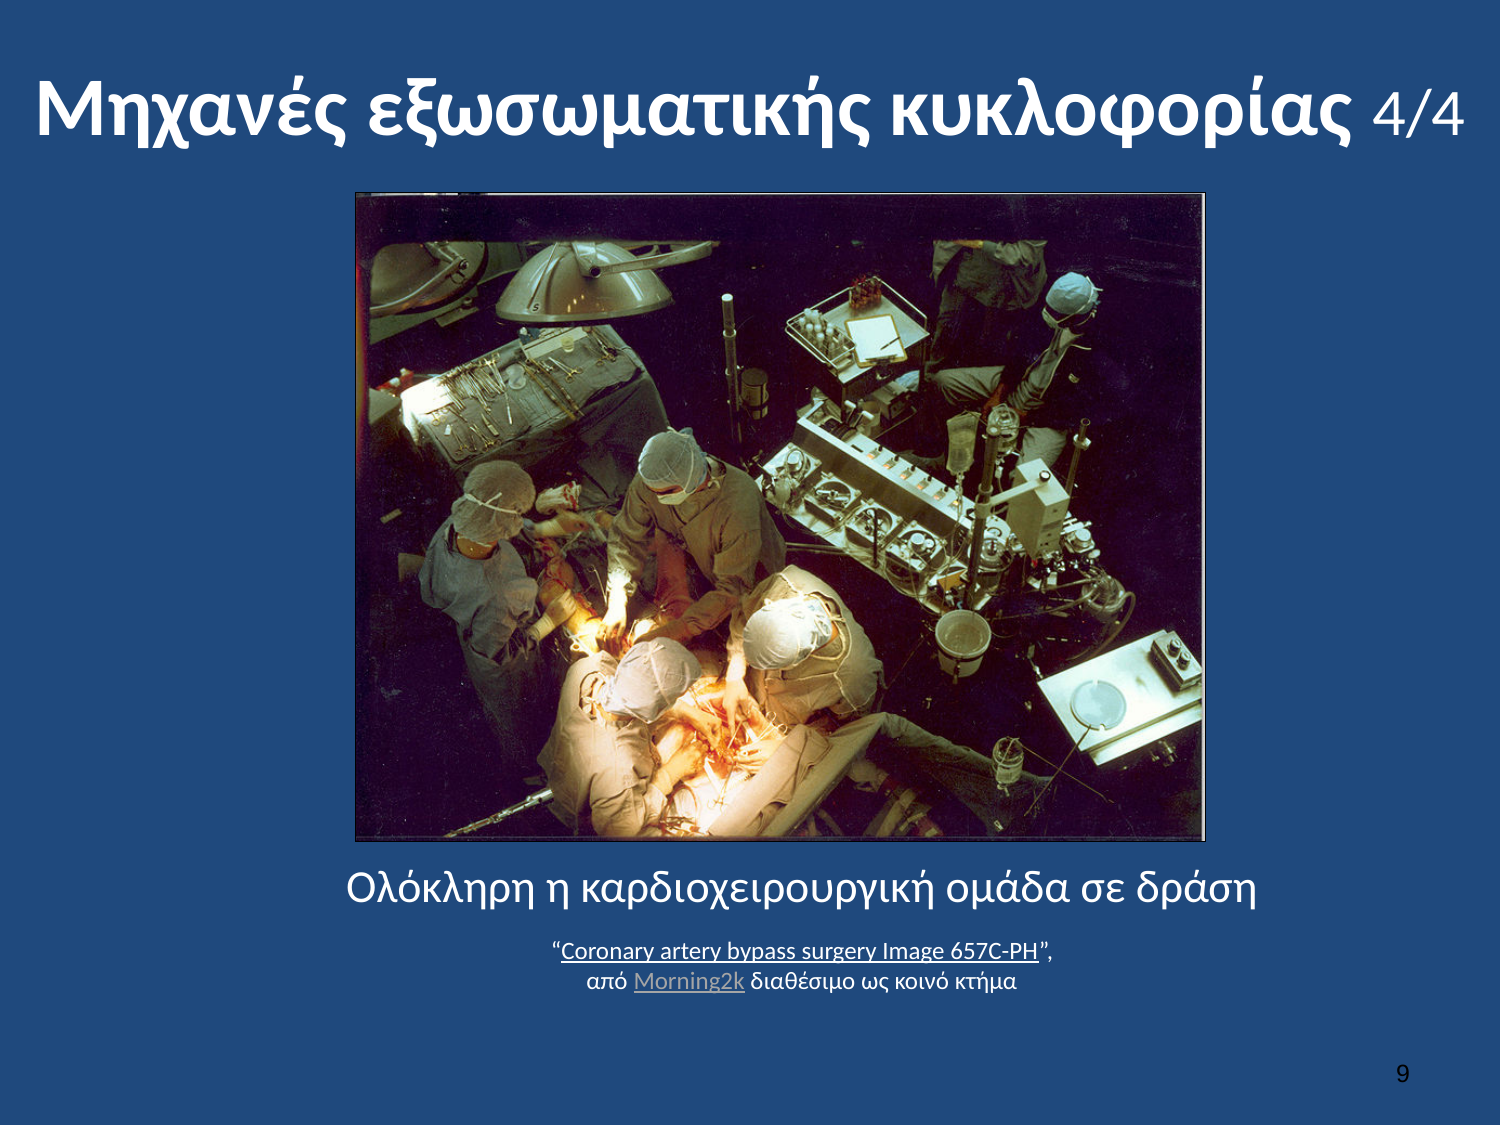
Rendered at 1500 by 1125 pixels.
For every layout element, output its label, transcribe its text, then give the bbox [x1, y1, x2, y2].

text_box “Coronary artery bypass surgery Image 657C-PH”, από Morning2k διαθέσιμο ως κοινό κτήμα [518, 927, 1086, 1002]
picture [354, 191, 1206, 842]
title Μηχανές εξωσωματικής κυκλοφορίας 4/4 [0, 19, 1500, 185]
slide_number 8 [1074, 1042, 1425, 1103]
text_box Ολόκληρη η καρδιοχειρουργική ομάδα σε δράση [331, 848, 1273, 919]
